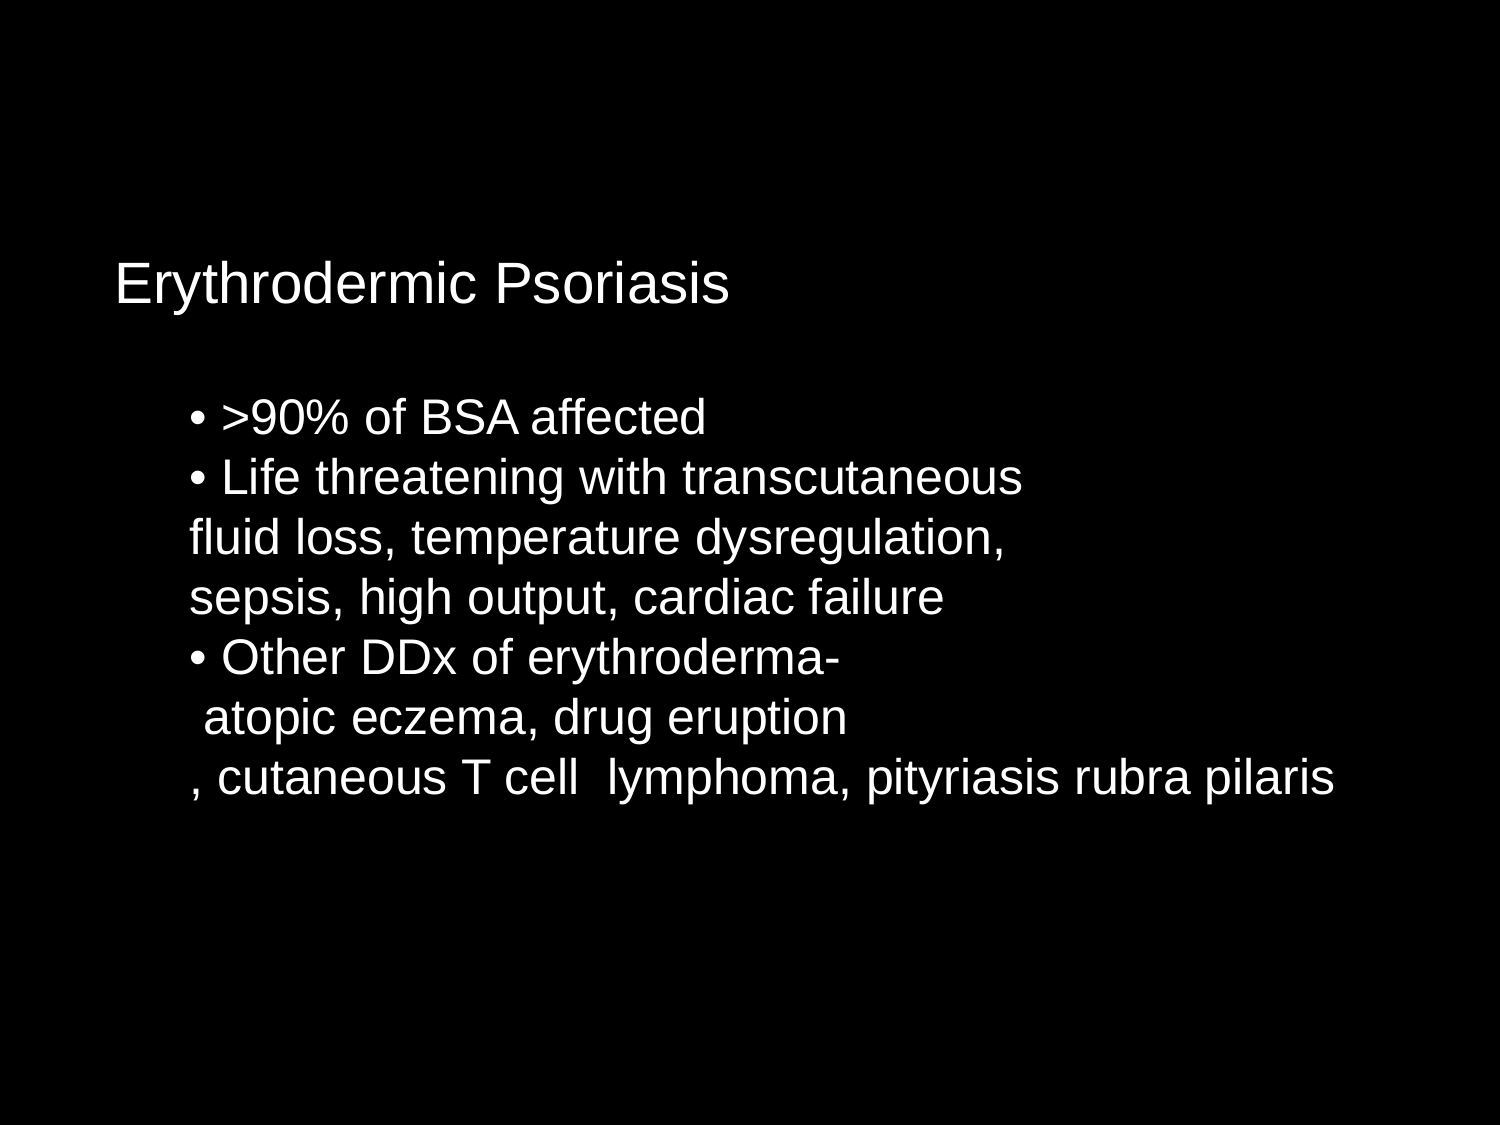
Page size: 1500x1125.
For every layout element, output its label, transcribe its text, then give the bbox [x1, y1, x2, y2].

text_box Erythrodermic Psoriasis • >90% of BSA affected • Life threatening with transcutaneous fluid loss, temperature dysregulation, sepsis, high output, cardiac failure • Other DDx of erythroderma- atopic eczema, drug eruption , cutaneous T cell lymphoma, pityriasis rubra pilaris [99, 237, 1500, 813]
